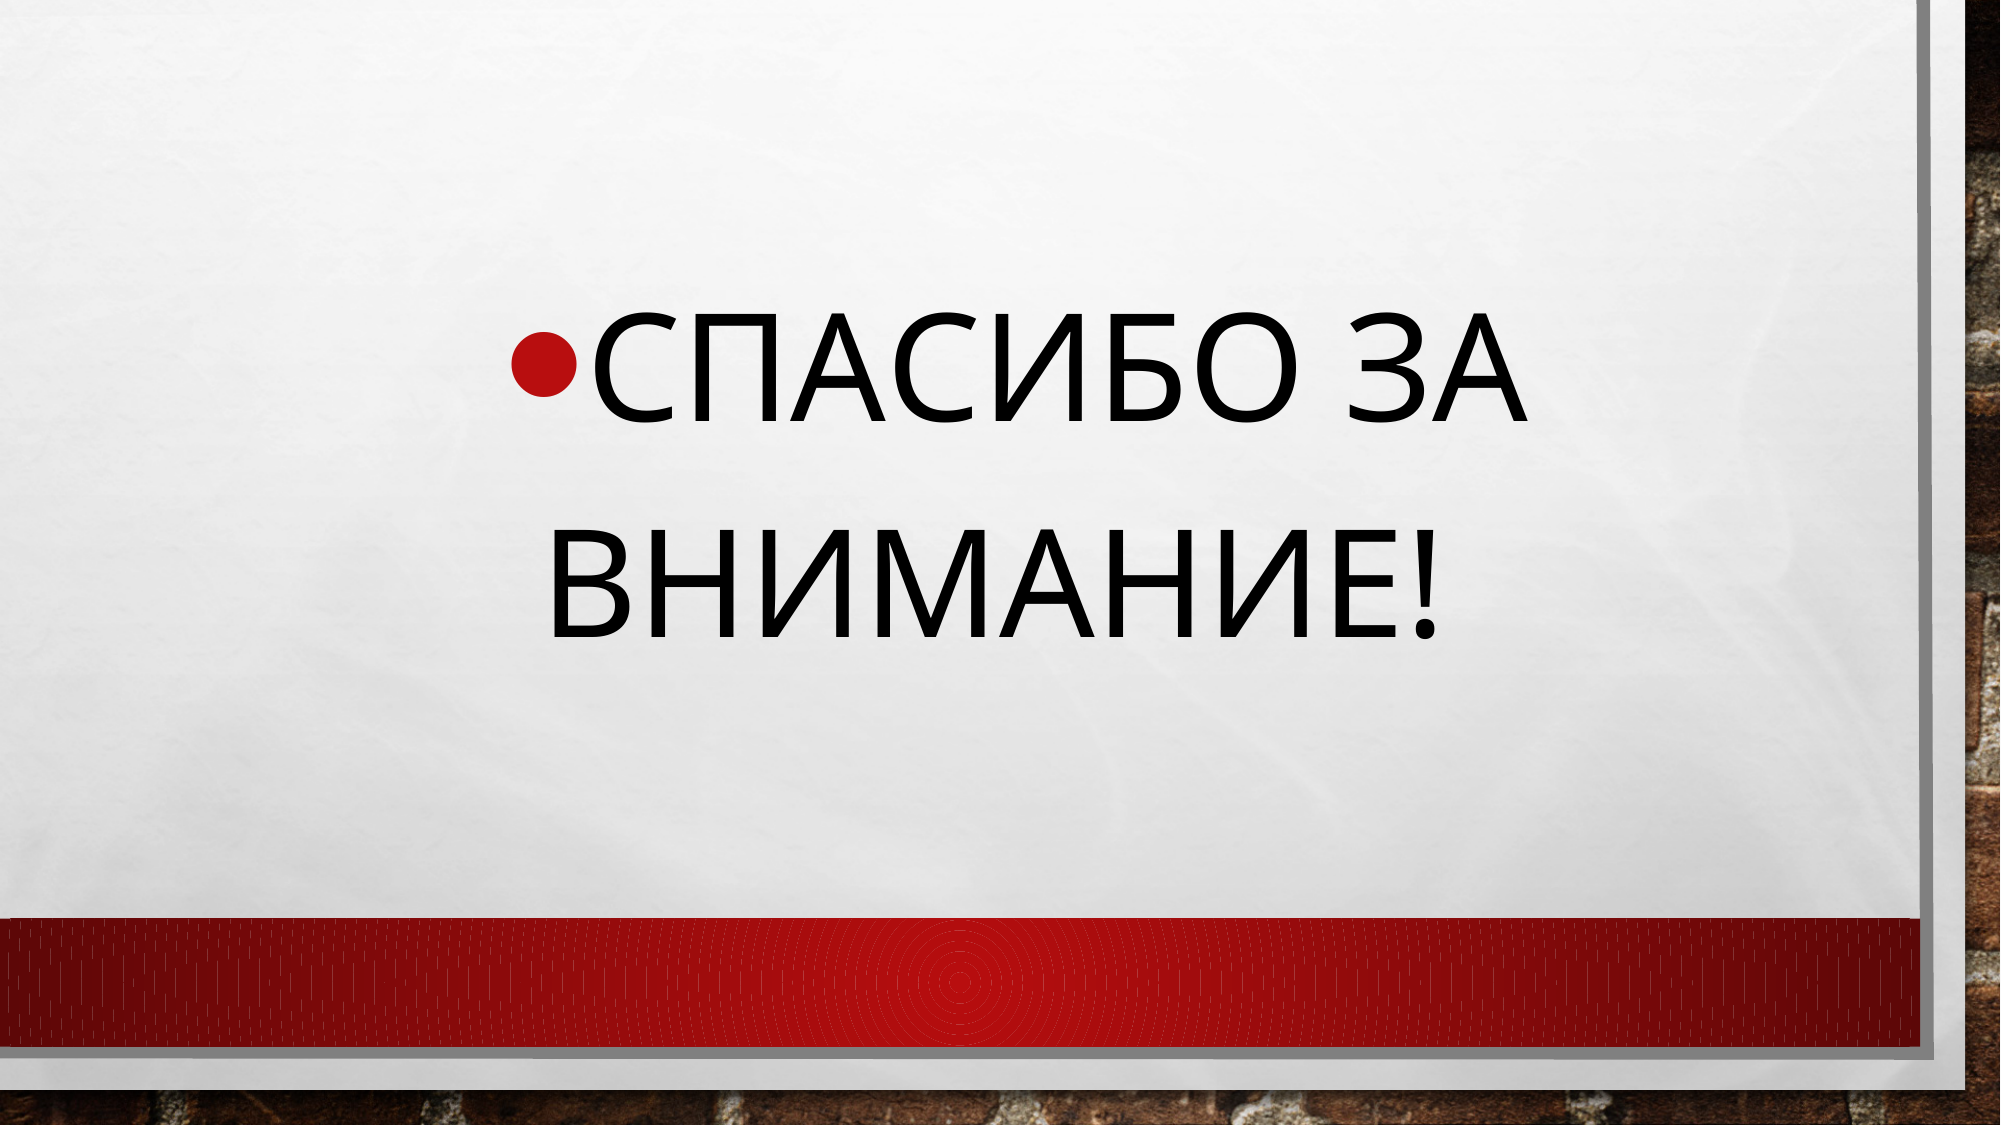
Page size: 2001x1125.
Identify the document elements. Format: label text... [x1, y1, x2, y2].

picture [0, 0, 2000, 1125]
list Спасибо за внимание! [112, 20, 1818, 882]
